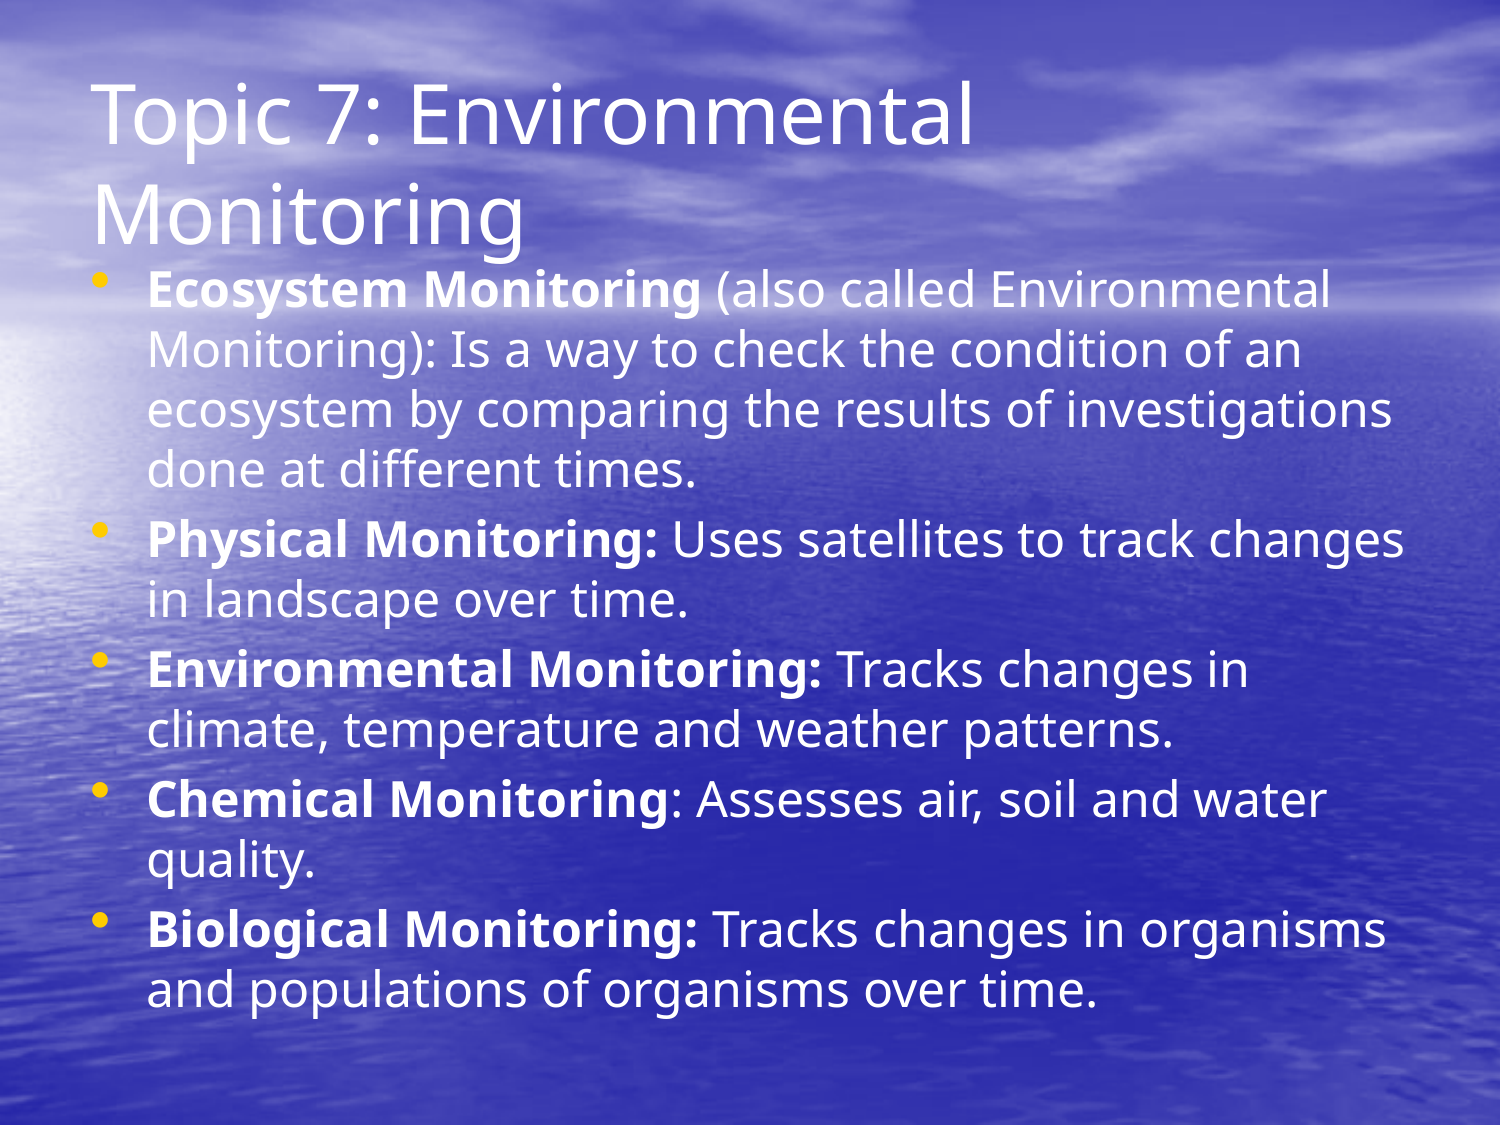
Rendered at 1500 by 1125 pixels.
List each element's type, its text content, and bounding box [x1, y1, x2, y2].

list Ecosystem Monitoring (also called Environmental Monitoring): Is a way to check the condition of an ecosystem by comparing the results of investigations done at different times. Physical Monitoring: Uses satellites to track changes in landscape over time. Environmental Monitoring: Tracks changes in climate, temperature and weather patterns. Chemical Monitoring: Assesses air, soil and water quality. Biological Monitoring: Tracks changes in organisms and populations of organisms over time. [74, 249, 1426, 988]
title Topic 7: Environmental Monitoring [74, 47, 1426, 249]
